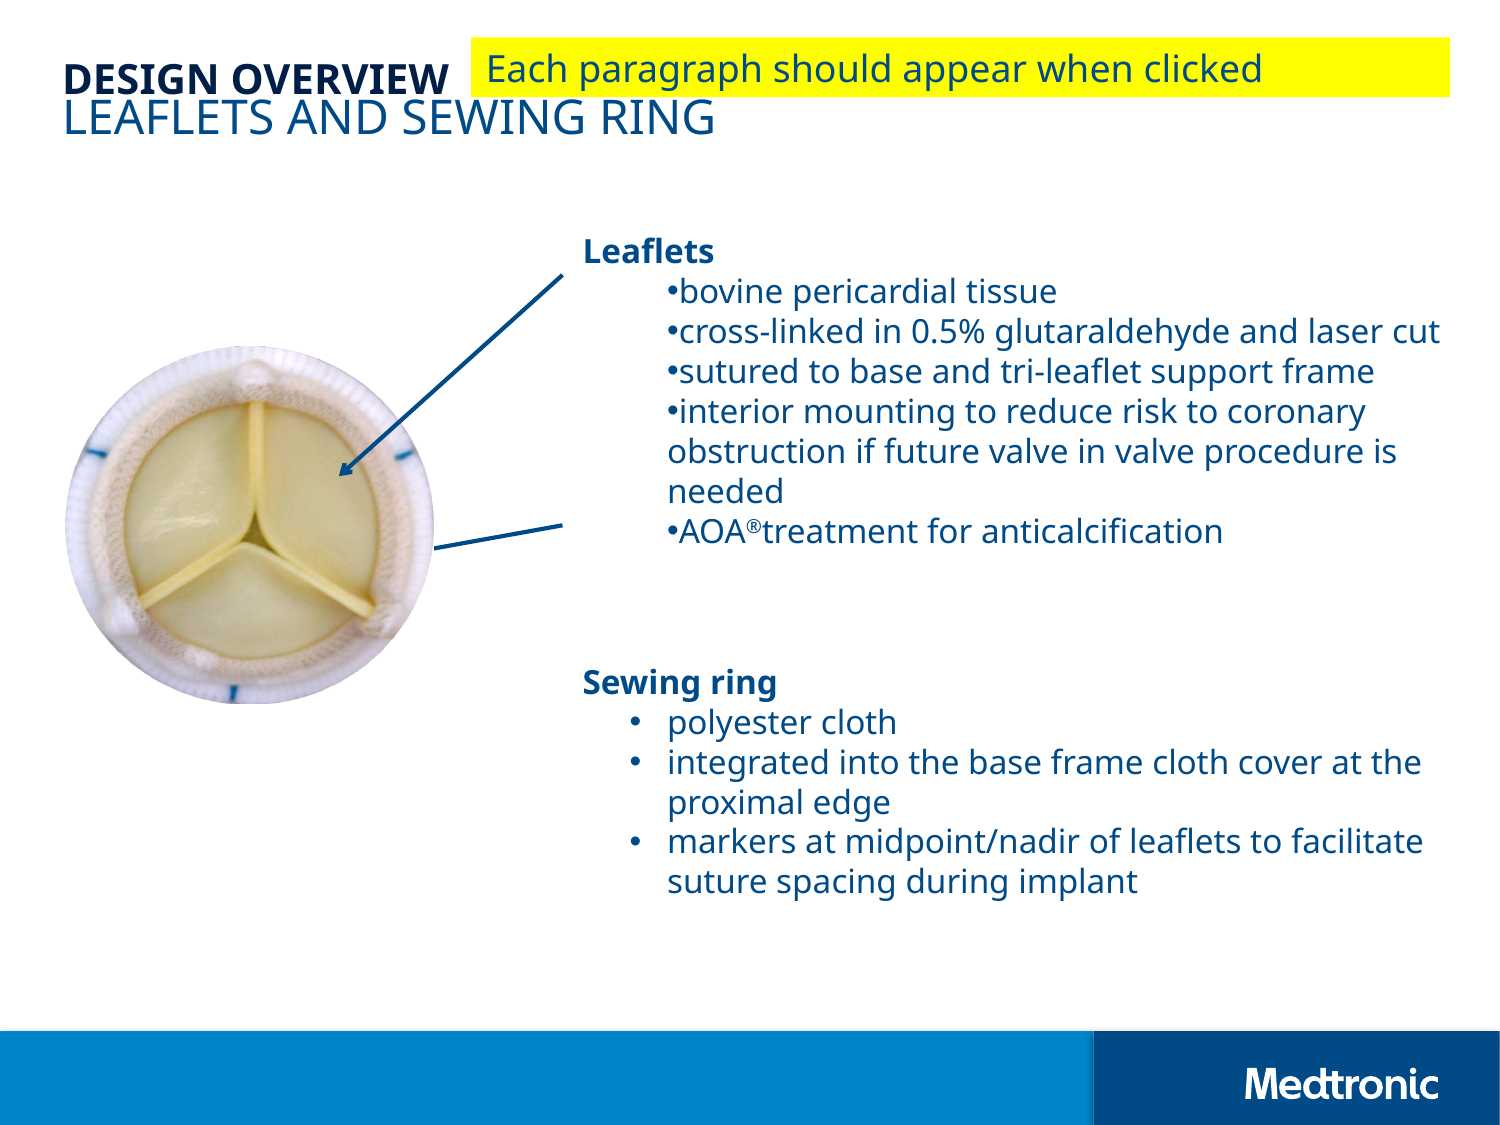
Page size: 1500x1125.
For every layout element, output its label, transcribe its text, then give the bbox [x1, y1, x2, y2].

title Design Overview [62, 61, 1437, 102]
text_box Each paragraph should appear when clicked [471, 37, 1450, 98]
list Leaflets bovine pericardial tissue cross-linked in 0.5% glutaraldehyde and laser cut sutured to base and tri-leaflet support frame interior mounting to reduce risk to coronary obstruction if future valve in valve procedure is needed AOA®treatment for anticalcification Sewing ring polyester cloth integrated into the base frame cloth cover at the proximal edge markers at midpoint/nadir of leaflets to facilitate suture spacing during implant [573, 190, 1475, 963]
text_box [440, 524, 563, 554]
text_box Leaflets and sewing ring [62, 102, 1437, 147]
picture [61, 346, 434, 705]
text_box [338, 274, 563, 477]
